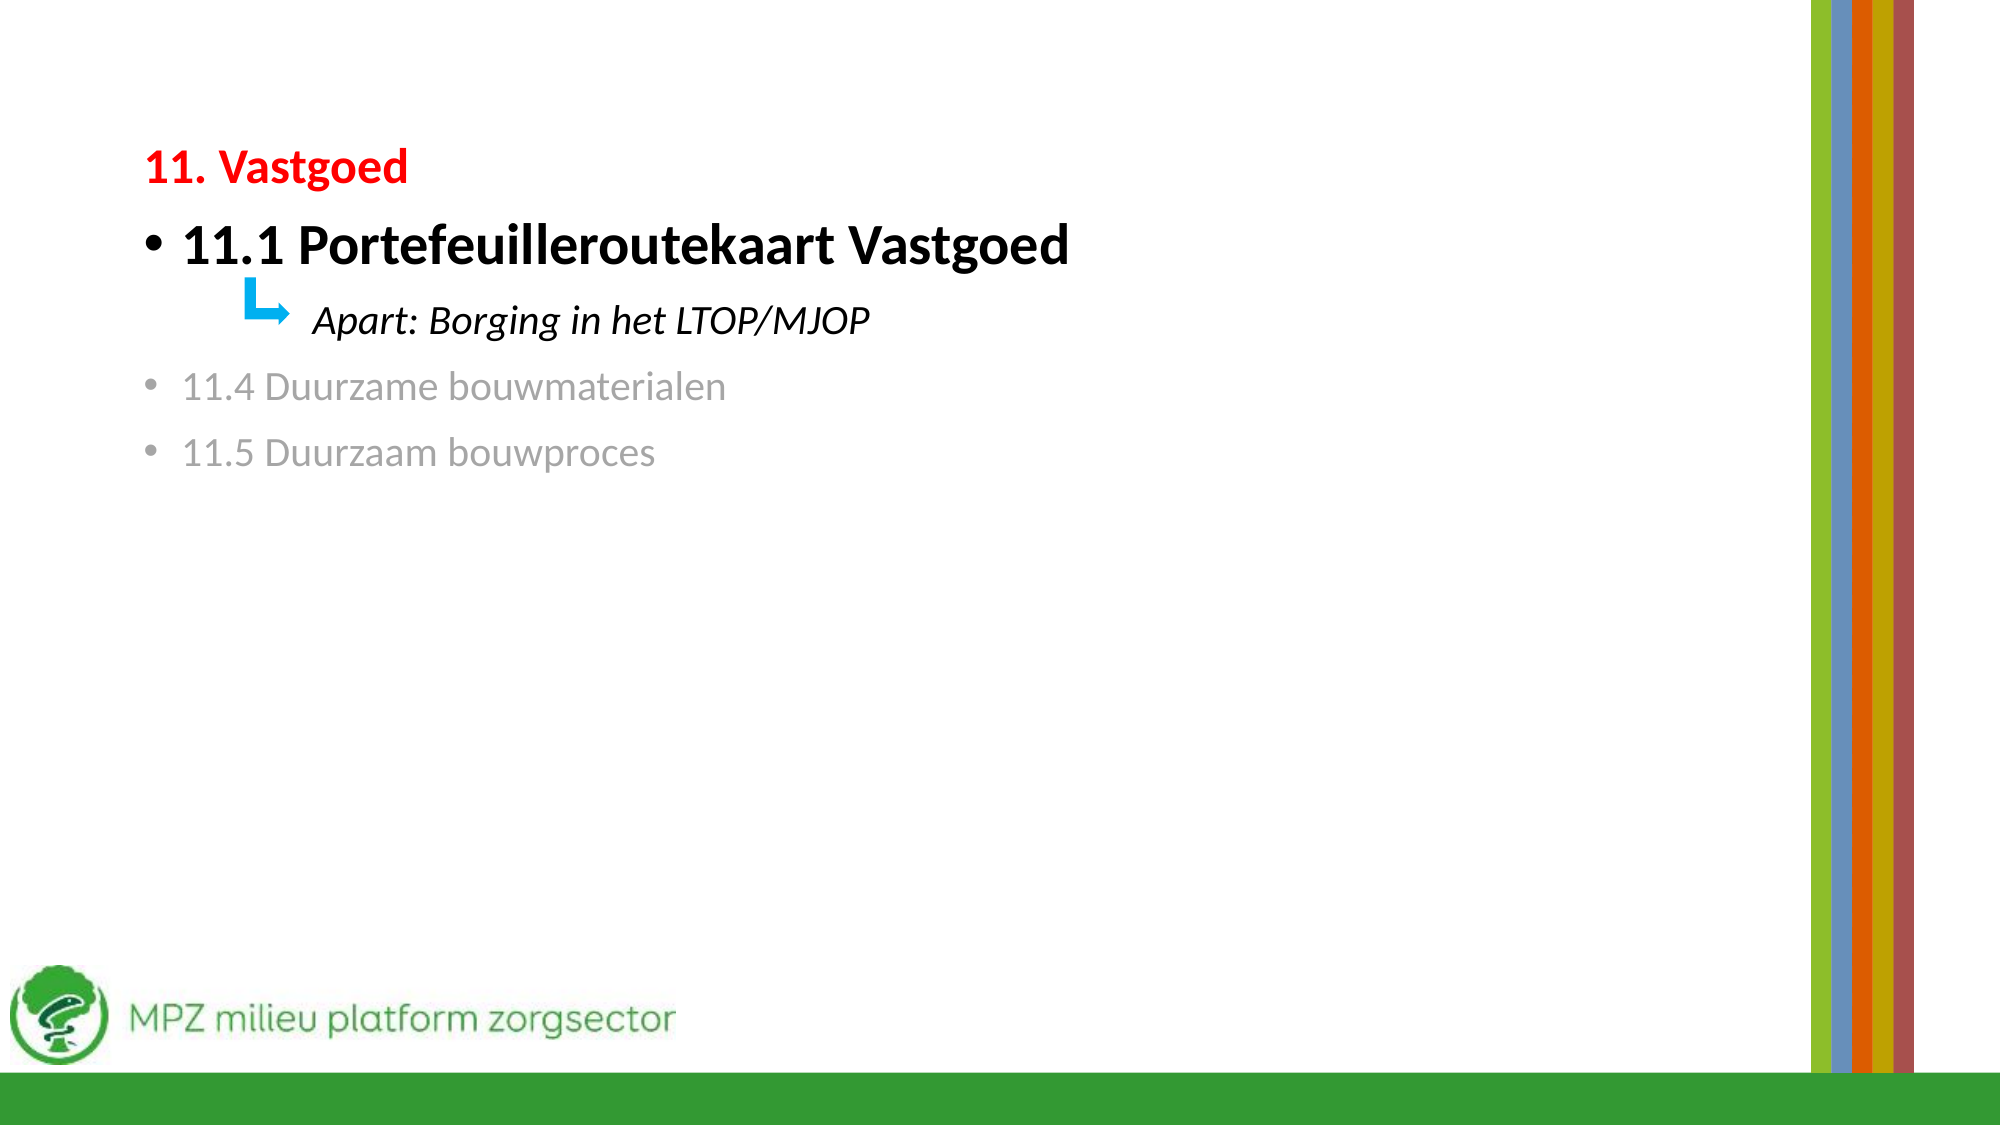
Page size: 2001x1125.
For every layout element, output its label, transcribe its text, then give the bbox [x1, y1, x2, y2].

text_box 11. Vastgoed 11.1 Portefeuilleroutekaart Vastgoed Apart: Borging in het LTOP/MJOP 11.4 Duurzame bouwmaterialen 11.5 Duurzaam bouwproces [128, 132, 1104, 537]
picture [10, 965, 676, 1065]
picture [1811, 0, 1914, 1073]
text_box [243, 276, 292, 328]
